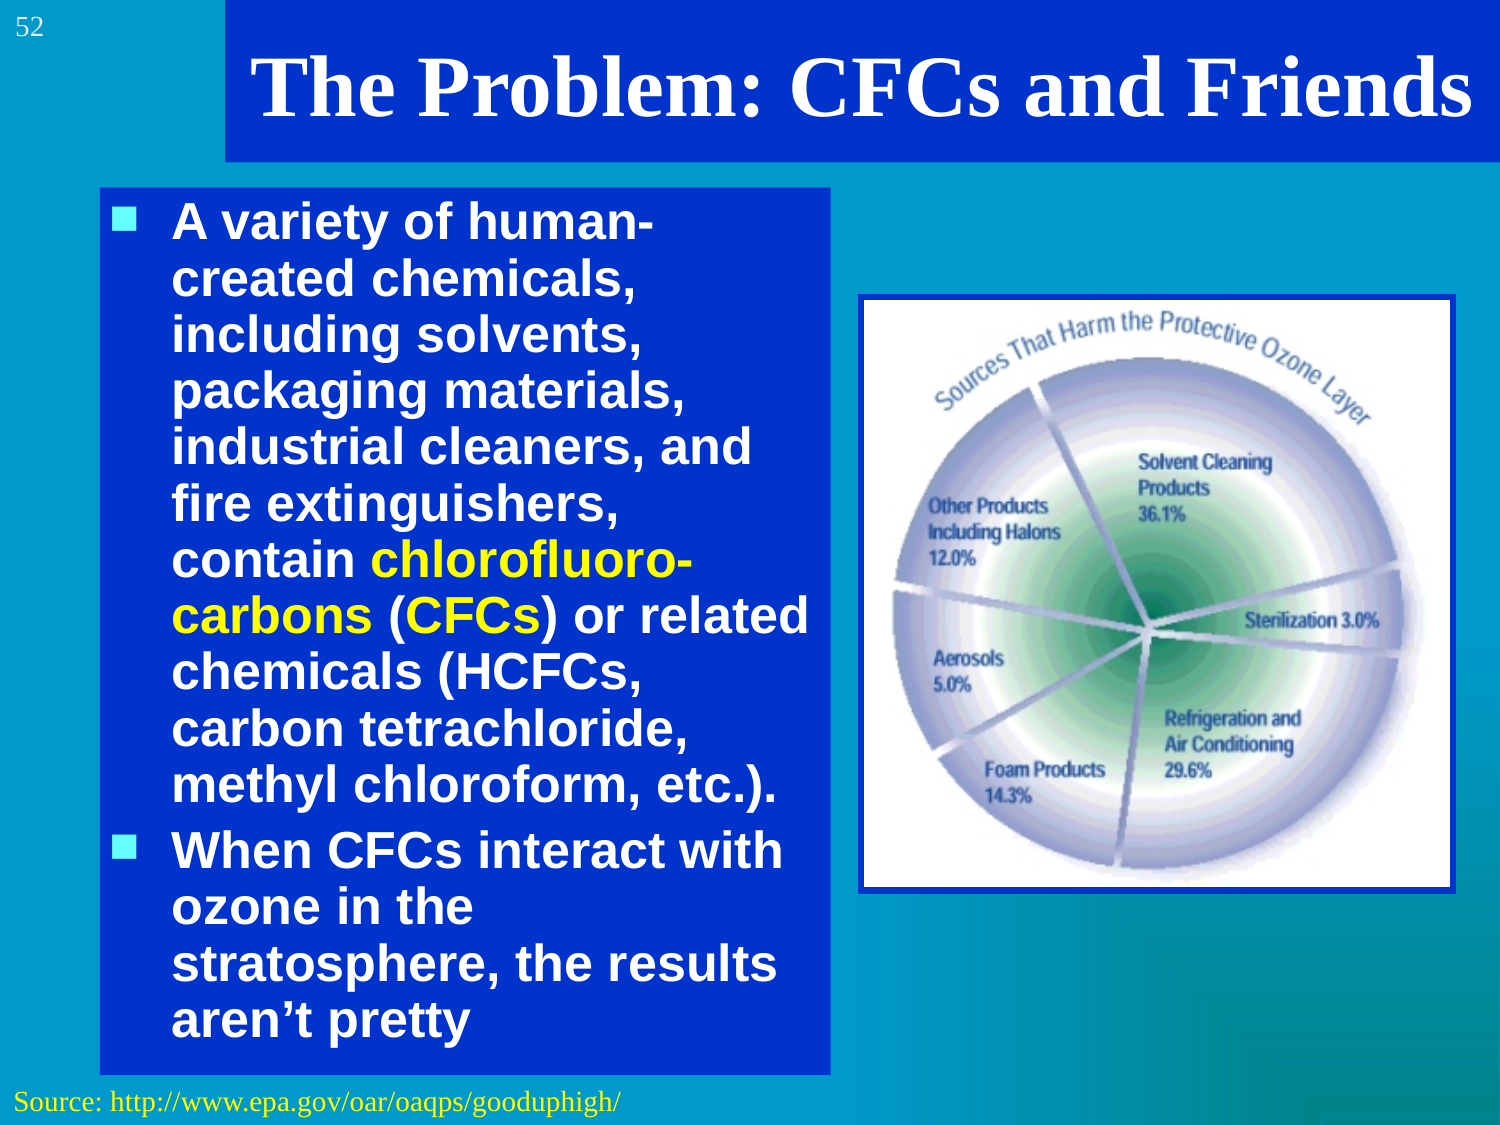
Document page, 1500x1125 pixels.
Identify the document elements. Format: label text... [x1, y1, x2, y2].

list A variety of human-created chemicals, including solvents, packaging materials, industrial cleaners, and fire extinguishers, contain chlorofluoro-carbons (CFCs) or related chemicals (HCFCs, carbon tetrachloride, methyl chloroform, etc.). When CFCs interact with ozone in the stratosphere, the results aren’t pretty [99, 187, 831, 1075]
title The Problem: CFCs and Friends [225, 0, 1500, 163]
picture [864, 299, 1451, 888]
text_box Source: http://www.epa.gov/oar/oaqps/gooduphigh/ [0, 1074, 637, 1125]
slide_number 52 [0, 0, 225, 50]
